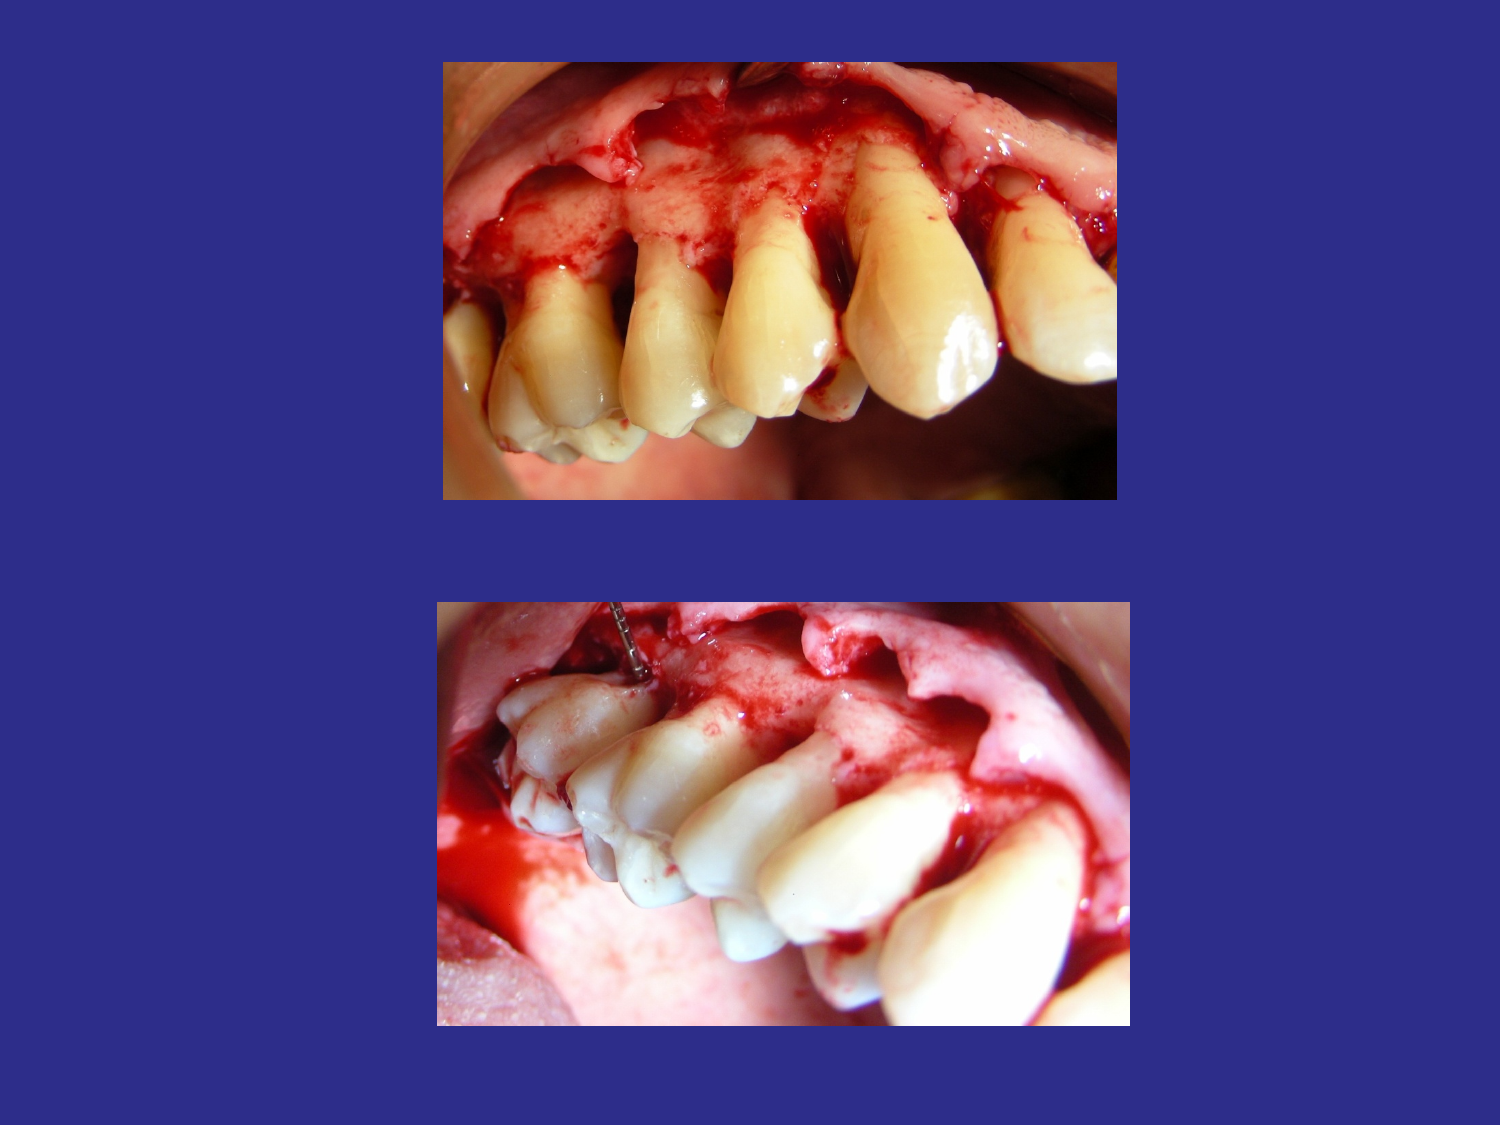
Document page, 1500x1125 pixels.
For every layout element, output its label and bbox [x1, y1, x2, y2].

text_box [437, 62, 1130, 1027]
